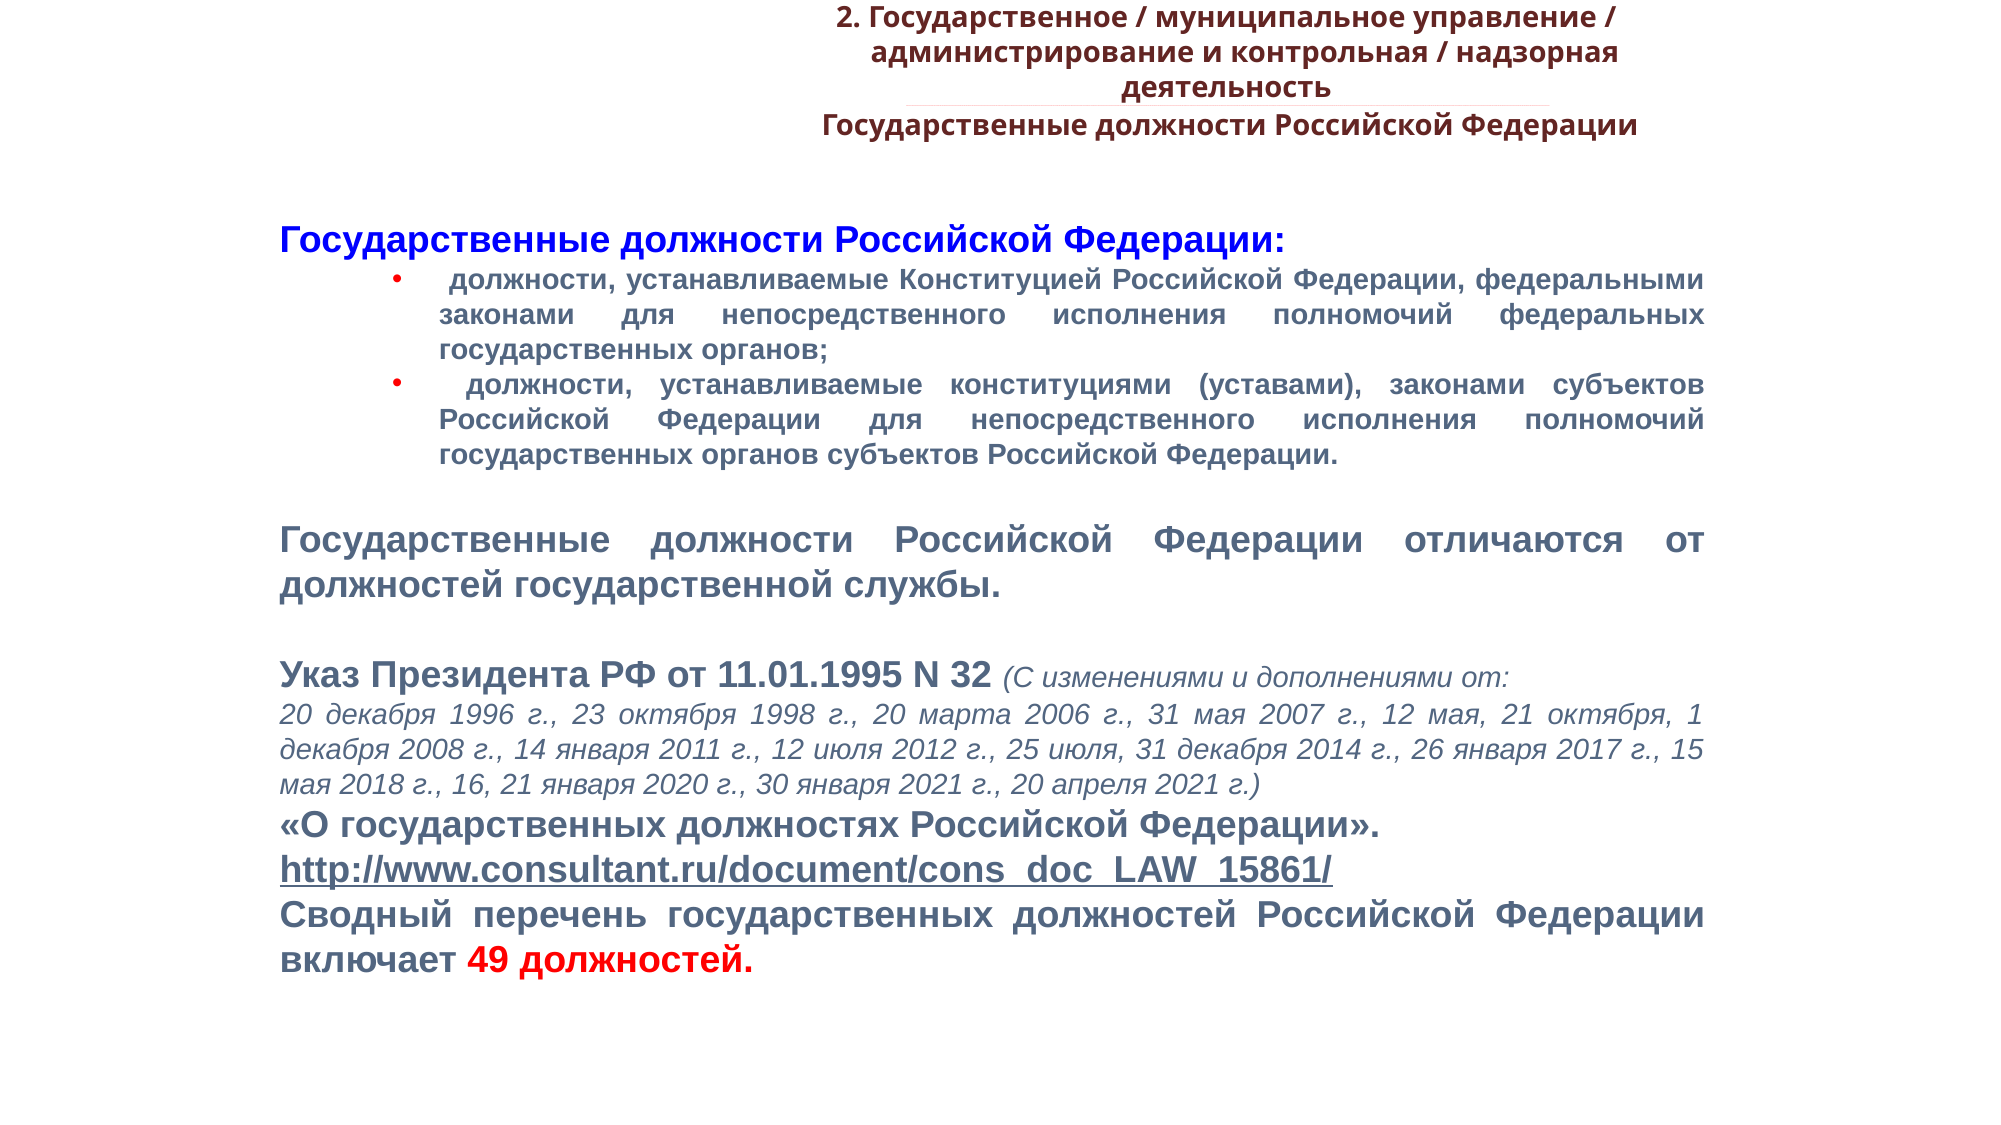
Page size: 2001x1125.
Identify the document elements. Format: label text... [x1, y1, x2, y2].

text_box 2. Государственное / муниципальное управление / администрирование и контрольная / надзорная деятельность _________________________________________________________________________________________________________________________________________________________________________________________________________________________________________________________________________________________________________________________________________________________________________________________________________________________________________________________________________________________________________________________________________________________________________________________________________________________________________________________________________________________________________________________________________________________________________________________________________________________________________________________________________________________________ Государственные должности Российской Федерации [728, 14, 1733, 126]
text_box Государственные должности Российской Федерации: должности, устанавливаемые Конституцией Российской Федерации, федеральными законами для непосредственного исполнения полномочий федеральных государственных органов; должности, устанавливаемые конституциями (уставами), законами субъектов Российской Федерации для непосредственного исполнения полномочий государственных органов субъектов Российской Федерации. Государственные должности Российской Федерации отличаются от должностей государственной службы. Указ Президента РФ от 11.01.1995 N 32 (С изменениями и дополнениями от: 20 декабря 1996 г., 23 октября 1998 г., 20 марта 2006 г., 31 мая 2007 г., 12 мая, 21 октября, 1 декабря 2008 г., 14 января 2011 г., 12 июля 2012 г., 25 июля, 31 декабря 2014 г., 26 января 2017 г., 15 мая 2018 г., 16, 21 января 2020 г., 30 января 2021 г., 20 апреля 2021 г.) «О государственных должностях Российской Федерации». http://www.consultant.ru/document/cons_doc_LAW_15861/ Сводный перечень государственных должностей Российской Федерации включает 49 должностей. [264, 208, 1721, 1000]
